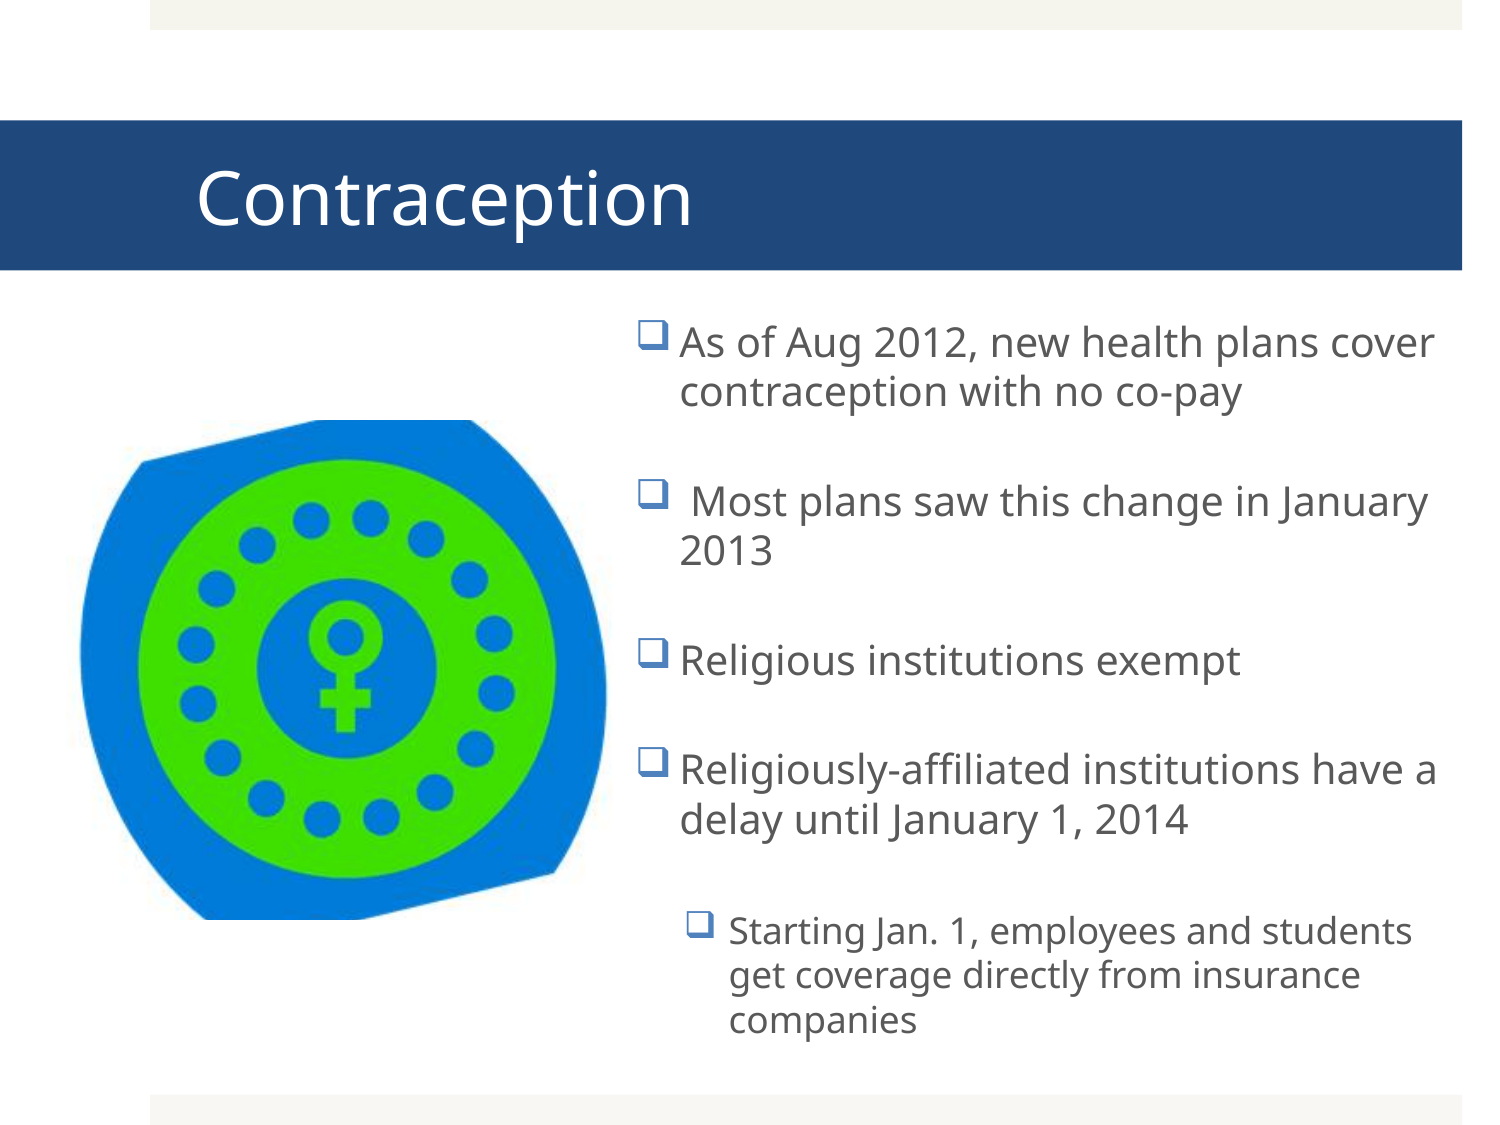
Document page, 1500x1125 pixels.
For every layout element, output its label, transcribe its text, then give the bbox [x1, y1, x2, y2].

text_box As of Aug 2012, new health plans cover contraception with no co-pay Most plans saw this change in January 2013 Religious institutions exempt Religiously-affiliated institutions have a delay until January 1, 2014 Starting Jan. 1, employees and students get coverage directly from insurance companies [619, 308, 1462, 1054]
title Contraception [0, 120, 1463, 271]
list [65, 419, 621, 920]
